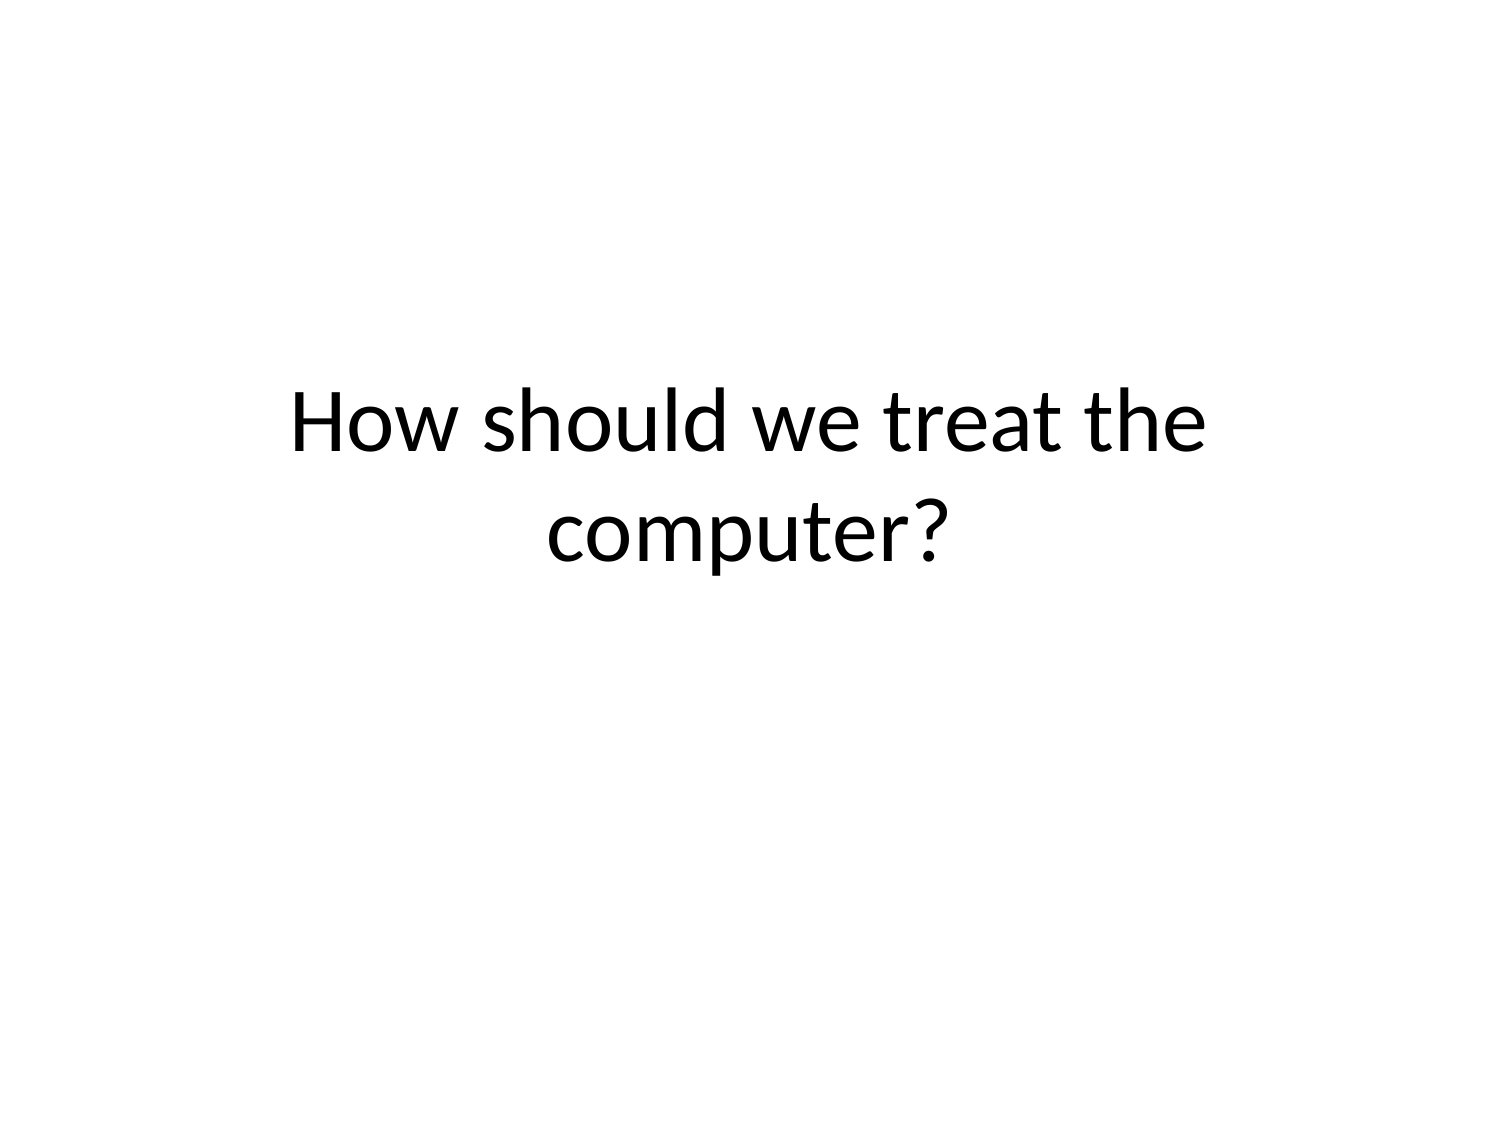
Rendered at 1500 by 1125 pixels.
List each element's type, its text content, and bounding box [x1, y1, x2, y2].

title How should we treat the computer? [112, 349, 1388, 591]
